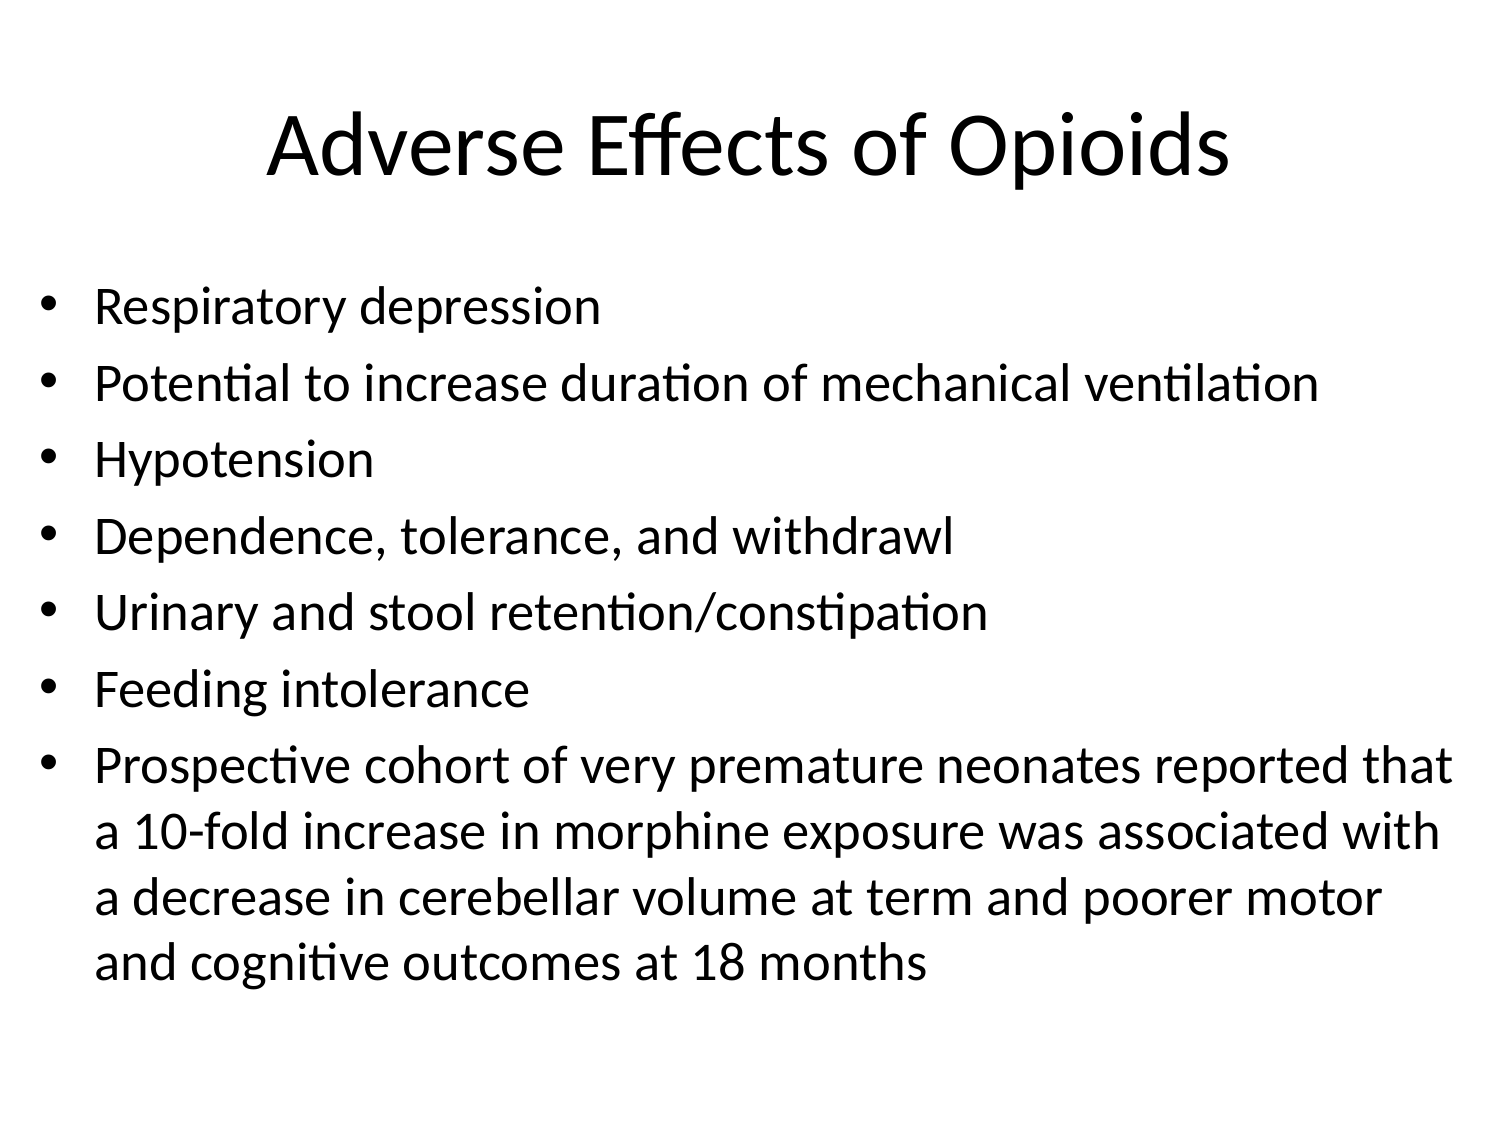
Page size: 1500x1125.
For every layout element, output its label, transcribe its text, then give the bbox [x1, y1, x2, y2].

title Adverse Effects of Opioids [75, 45, 1425, 233]
list Respiratory depression Potential to increase duration of mechanical ventilation Hypotension Dependence, tolerance, and withdrawl Urinary and stool retention/constipation Feeding intolerance Prospective cohort of very premature neonates reported that a 10-fold increase in morphine exposure was associated with a decrease in cerebellar volume at term and poorer motor and cognitive outcomes at 18 months [24, 262, 1475, 1005]
